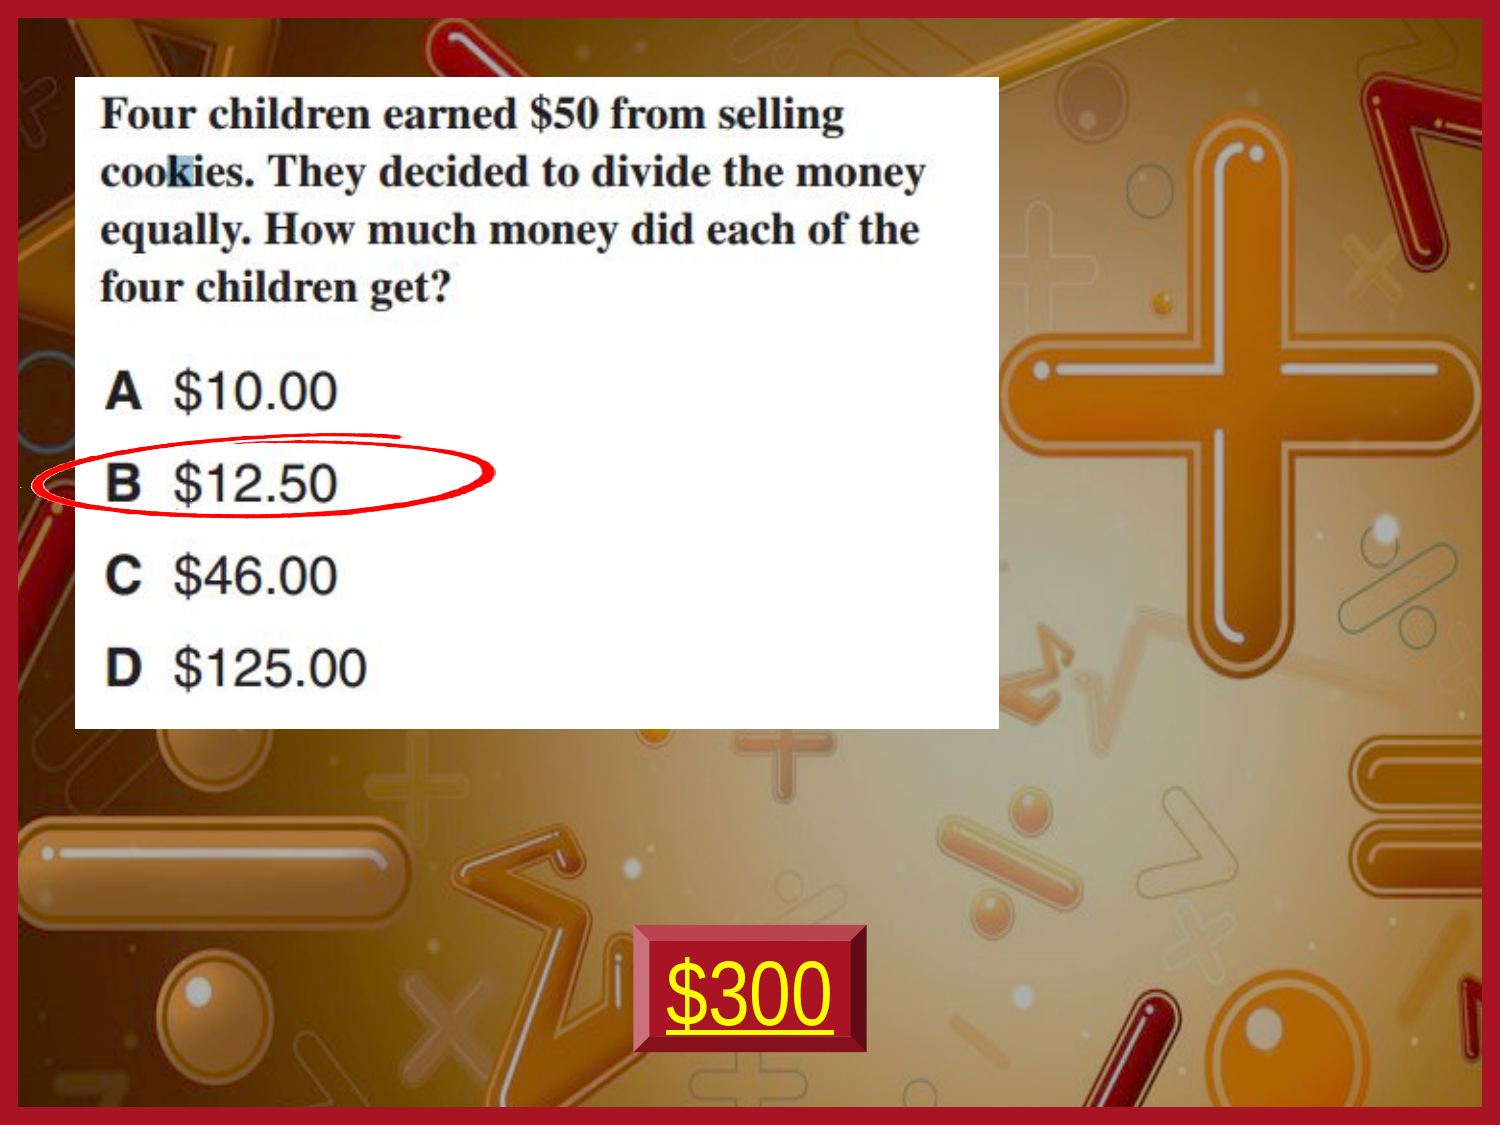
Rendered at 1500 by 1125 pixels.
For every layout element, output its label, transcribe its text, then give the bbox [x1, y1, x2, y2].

picture [0, 77, 999, 729]
list 2 x 2 [0, 0, 1500, 1125]
text_box $300 [633, 924, 867, 1053]
